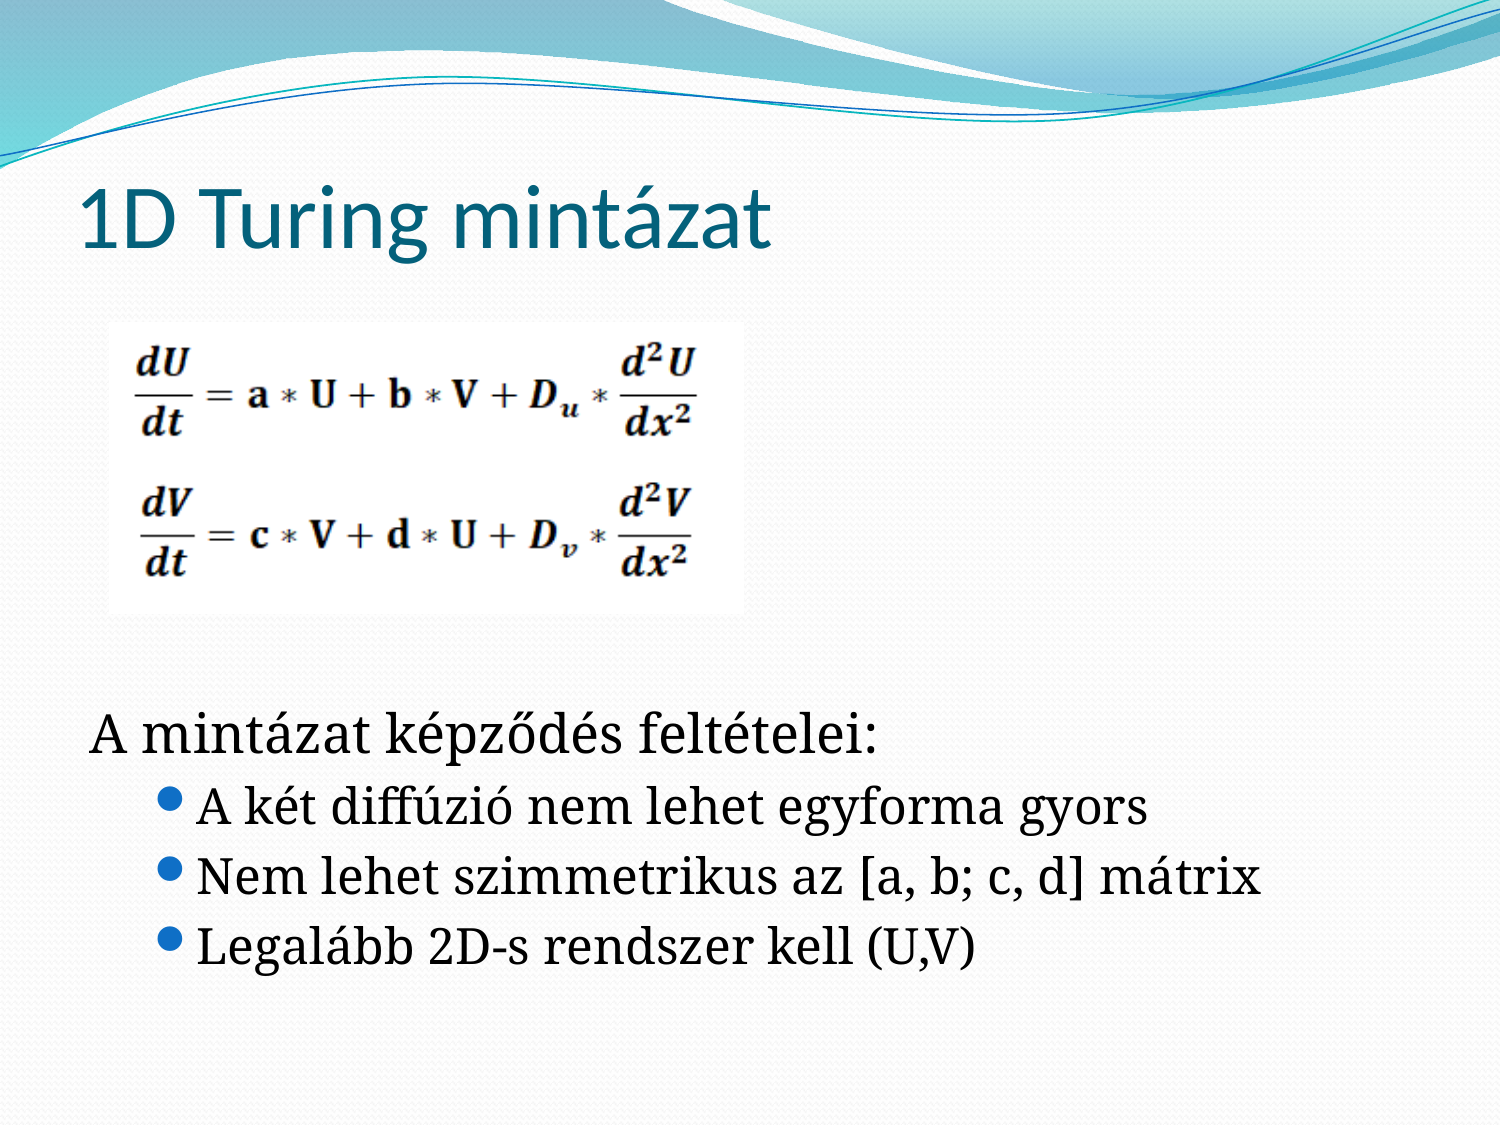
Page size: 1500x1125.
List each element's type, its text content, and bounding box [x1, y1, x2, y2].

list A mintázat képződés feltételei: A két diffúzió nem lehet egyforma gyors Nem lehet szimmetrikus az [a, b; c, d] mátrix Legalább 2D-s rendszer kell (U,V) [74, 691, 1425, 1094]
title 1D Turing mintázat [74, 79, 1425, 268]
picture [109, 321, 745, 615]
